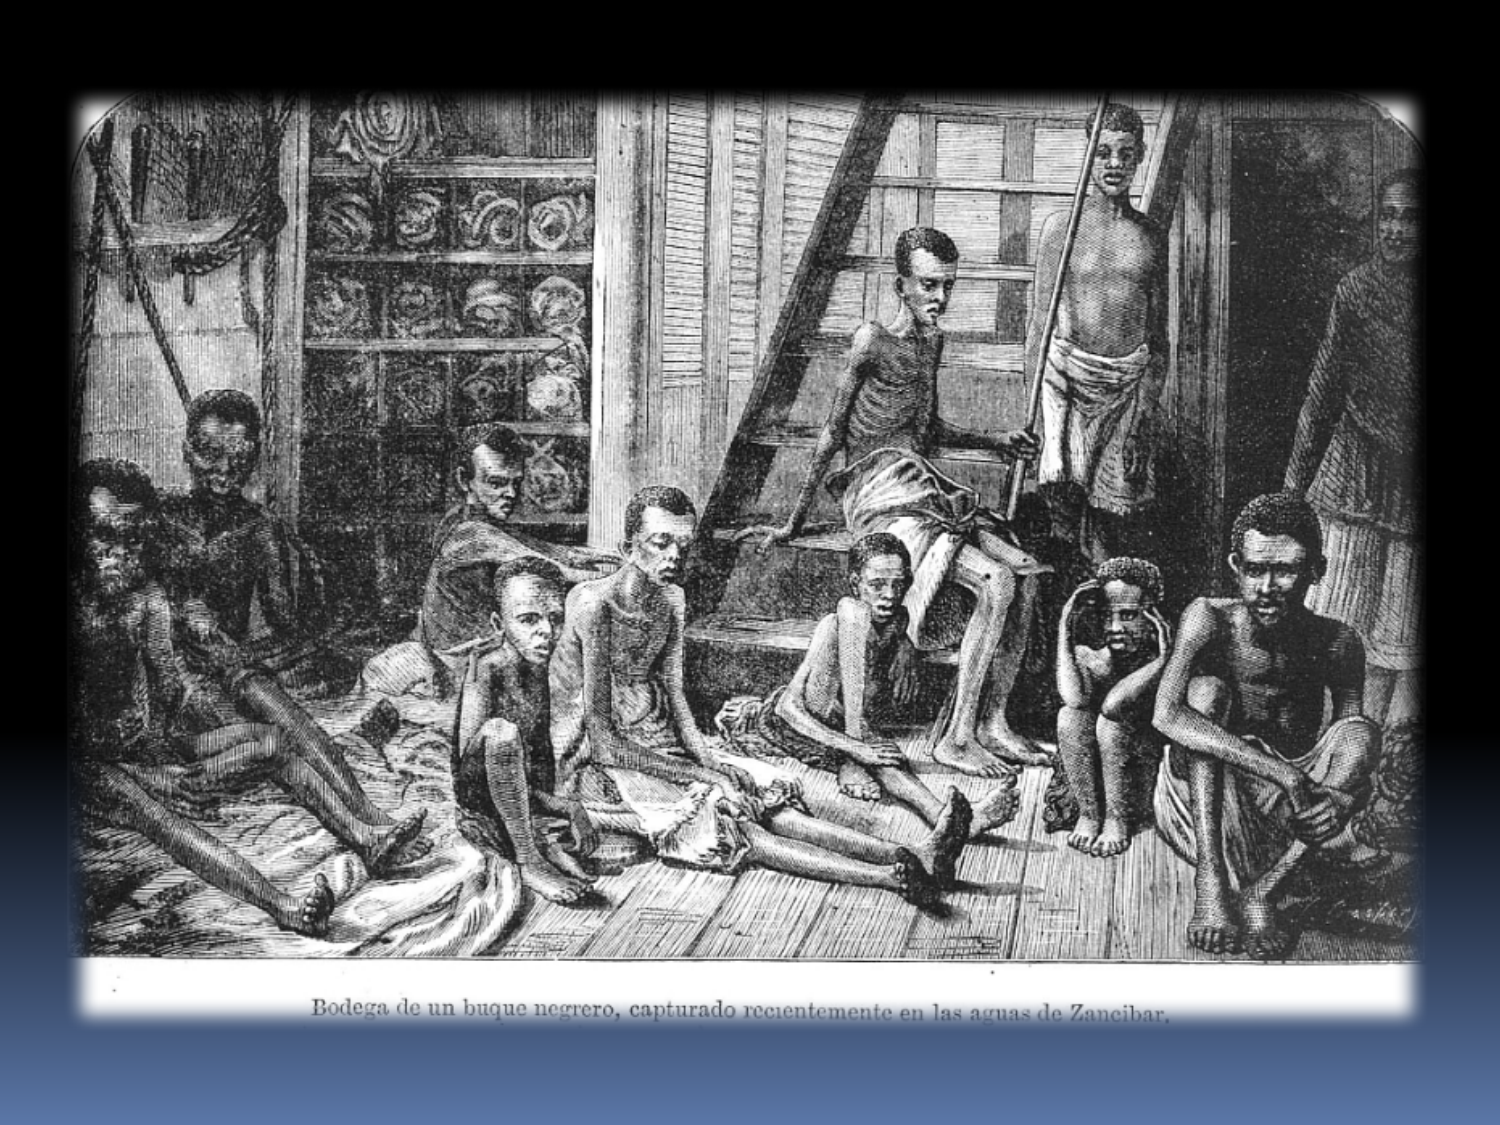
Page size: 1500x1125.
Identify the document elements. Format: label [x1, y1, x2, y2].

picture [64, 85, 1431, 1036]
